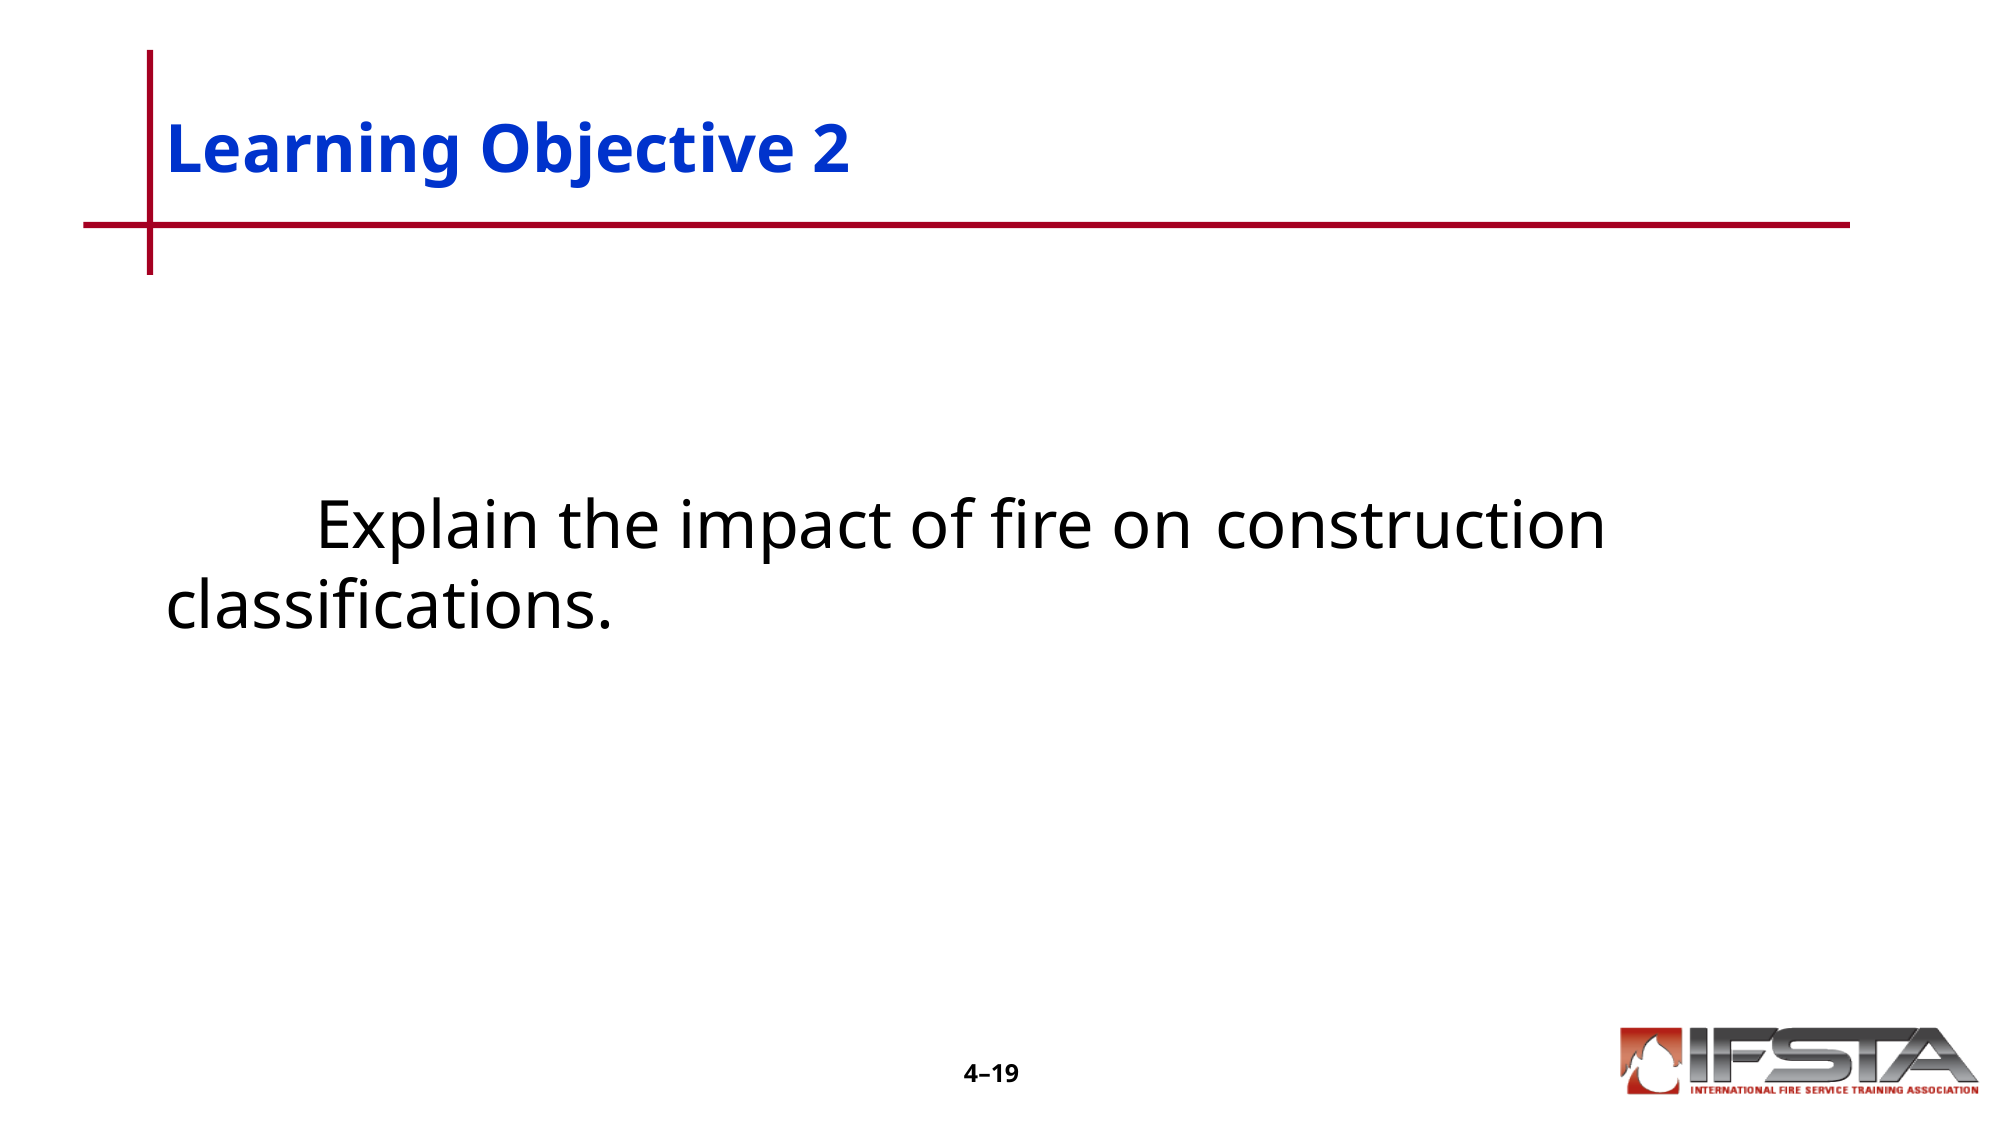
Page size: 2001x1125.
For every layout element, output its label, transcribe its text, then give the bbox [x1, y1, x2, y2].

title Learning Objective 2 [150, 50, 1850, 225]
list Explain the impact of fire on construction classifications. [150, 287, 1850, 1000]
picture [1620, 1027, 1980, 1097]
slide_number 4–19 [783, 1050, 1200, 1125]
